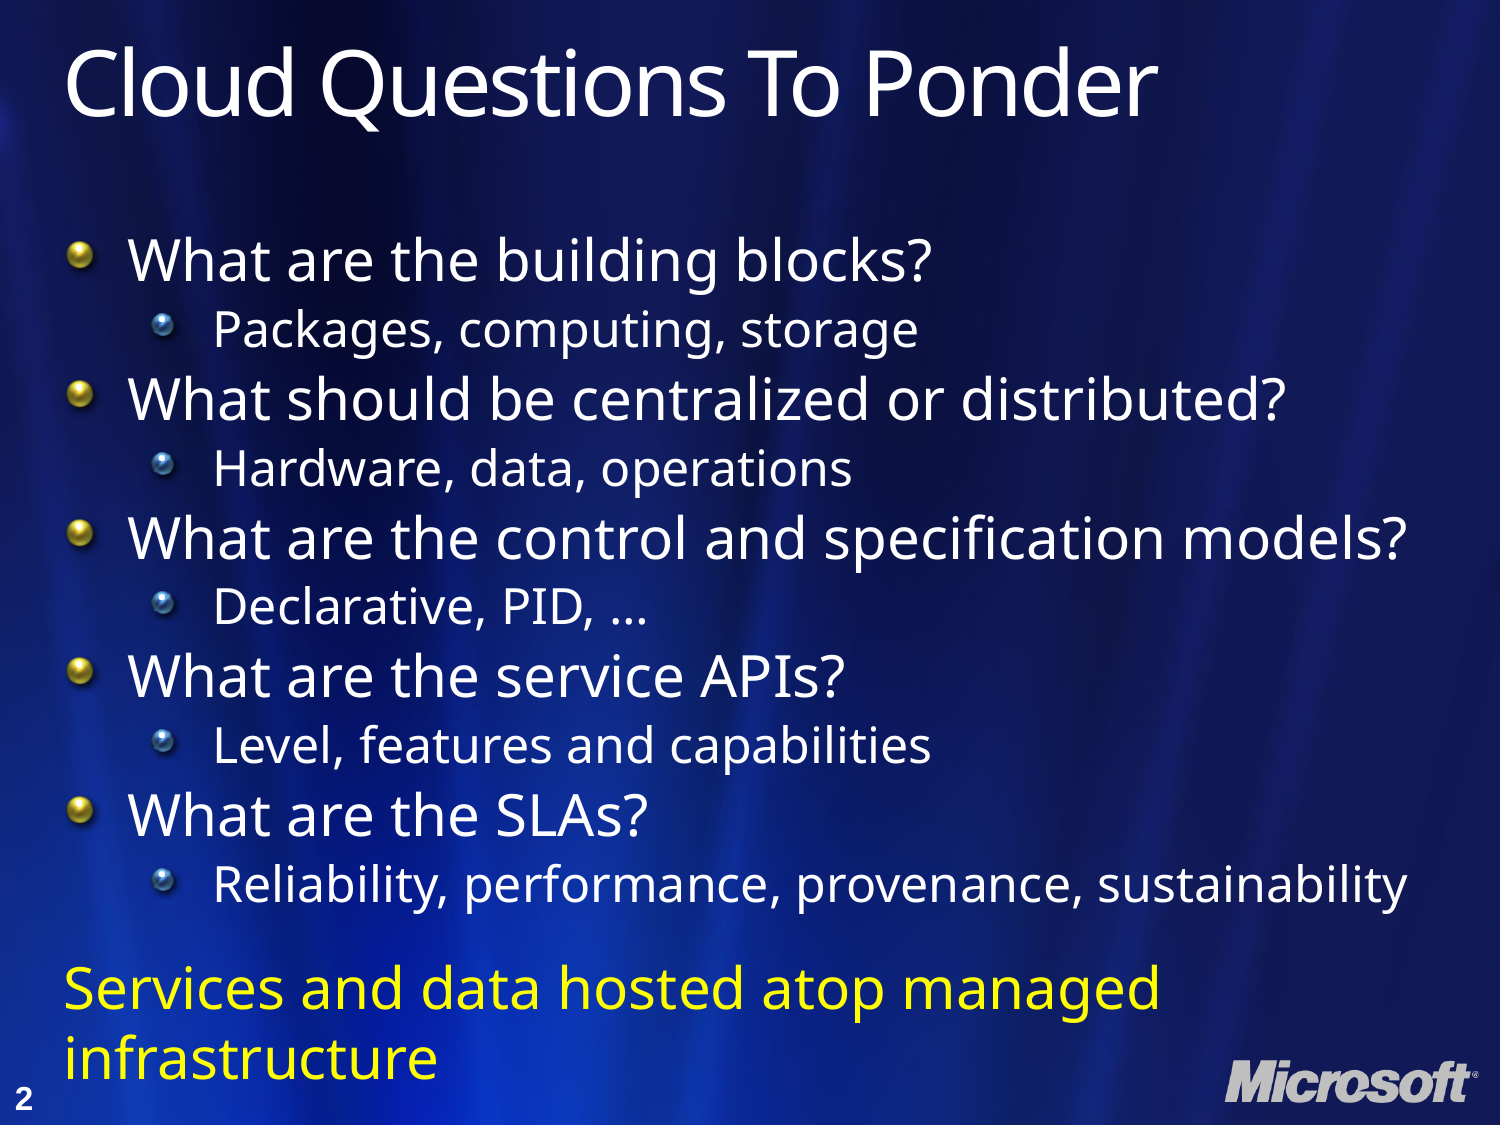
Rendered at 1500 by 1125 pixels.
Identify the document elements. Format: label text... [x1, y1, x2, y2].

title Cloud Questions To Ponder [62, 37, 1438, 138]
picture [147, 588, 183, 624]
list What are the building blocks? Packages, computing, storage What should be centralized or distributed? Hardware, data, operations What are the control and specification models? Declarative, PID, … What are the service APIs? Level, features and capabilities What are the SLAs? Reliability, performance, provenance, sustainability [62, 231, 1438, 943]
picture [147, 726, 183, 762]
picture [147, 310, 183, 346]
text_box Services and data hosted atop managed infrastructure [48, 943, 1500, 1099]
picture [147, 449, 183, 485]
picture [147, 865, 183, 901]
picture [0, 0, 1500, 1125]
